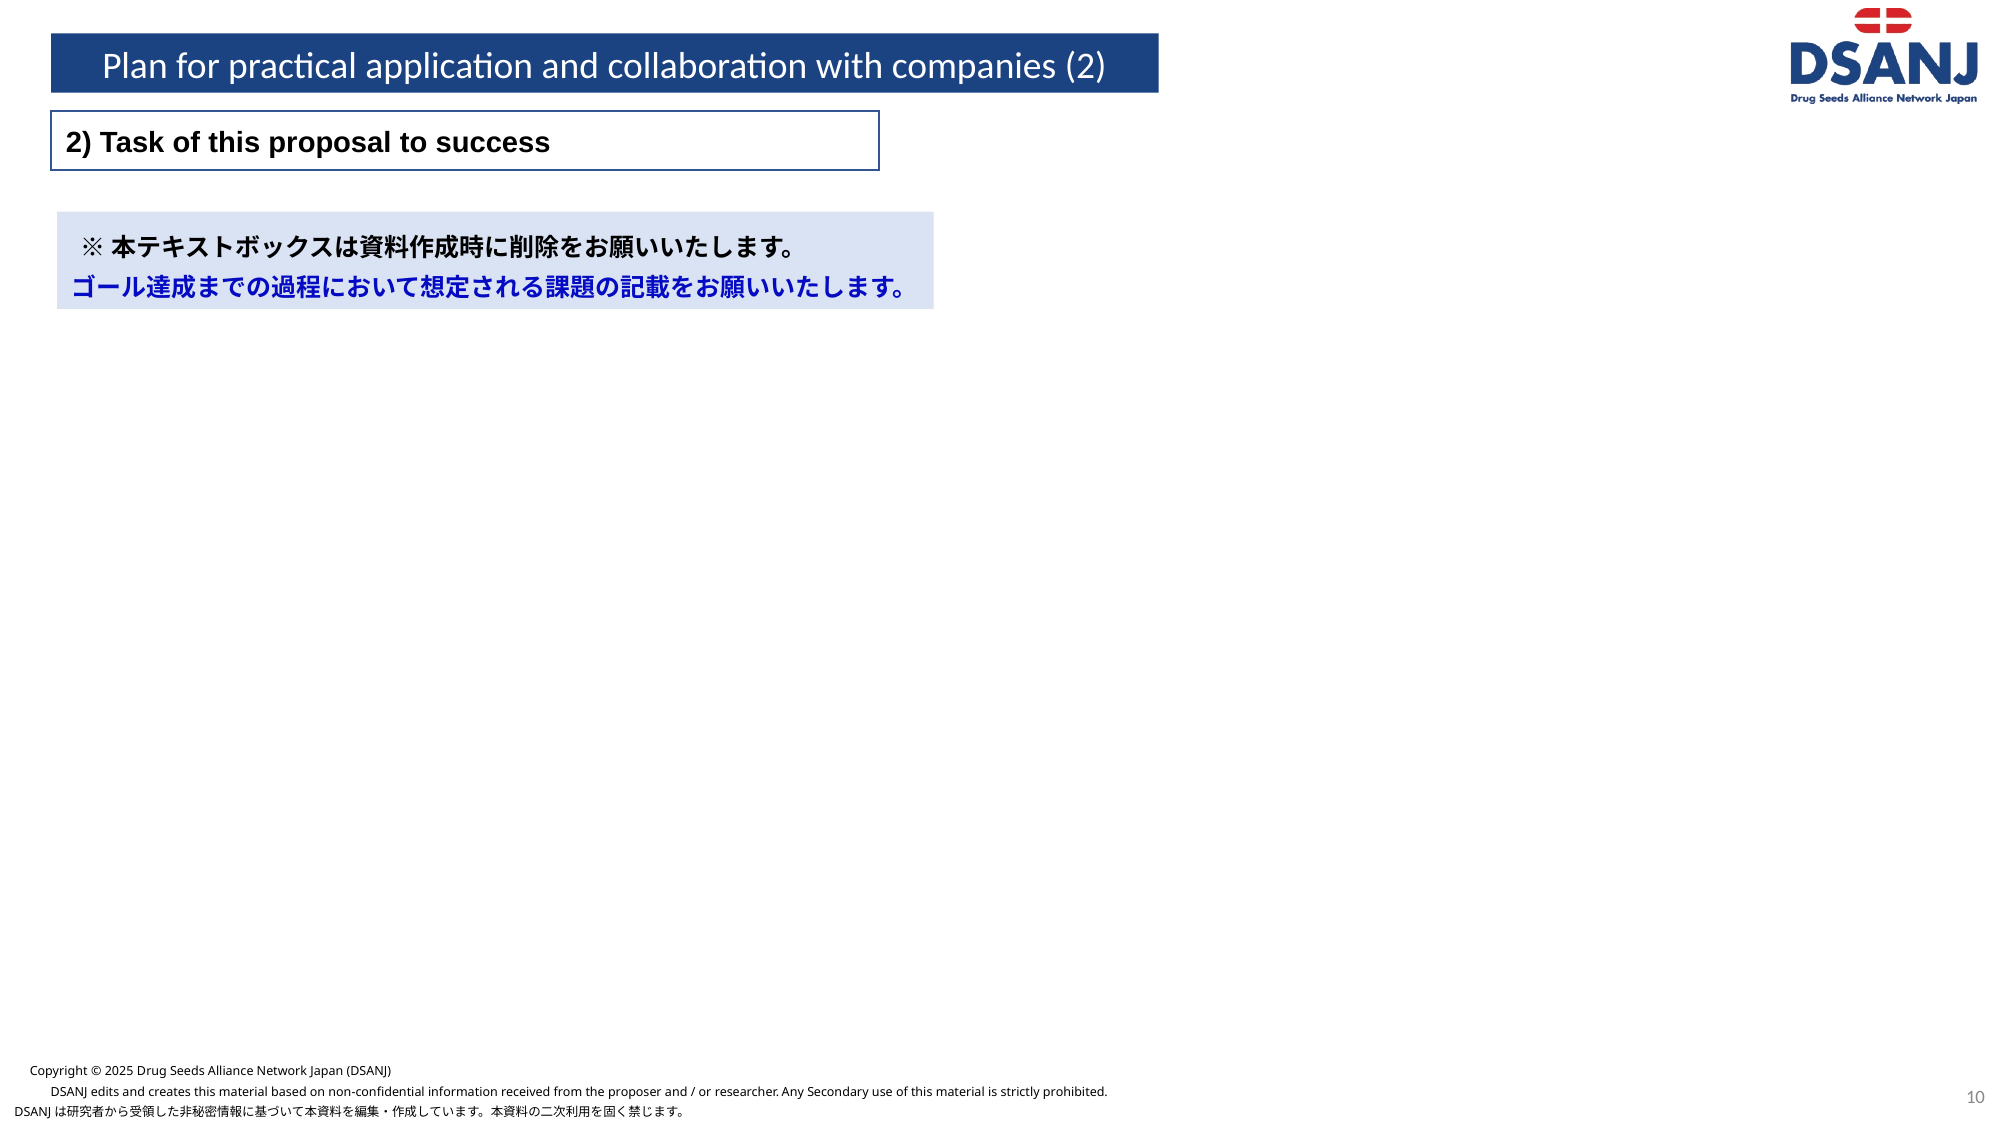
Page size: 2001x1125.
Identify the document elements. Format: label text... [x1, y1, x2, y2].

text_box Plan for practical application and collaboration with companies (2) [50, 32, 1160, 94]
slide_number 10 [1650, 1068, 2000, 1124]
picture [1787, 8, 1981, 104]
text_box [0, 1055, 1159, 1125]
text_box ※本テキストボックスは資料作成時に削除をお願いいたします。 ゴール達成までの過程において想定される課題の記載をお願いいたします。 [57, 211, 934, 309]
text_box 2) Task of this proposal to success [50, 110, 880, 171]
